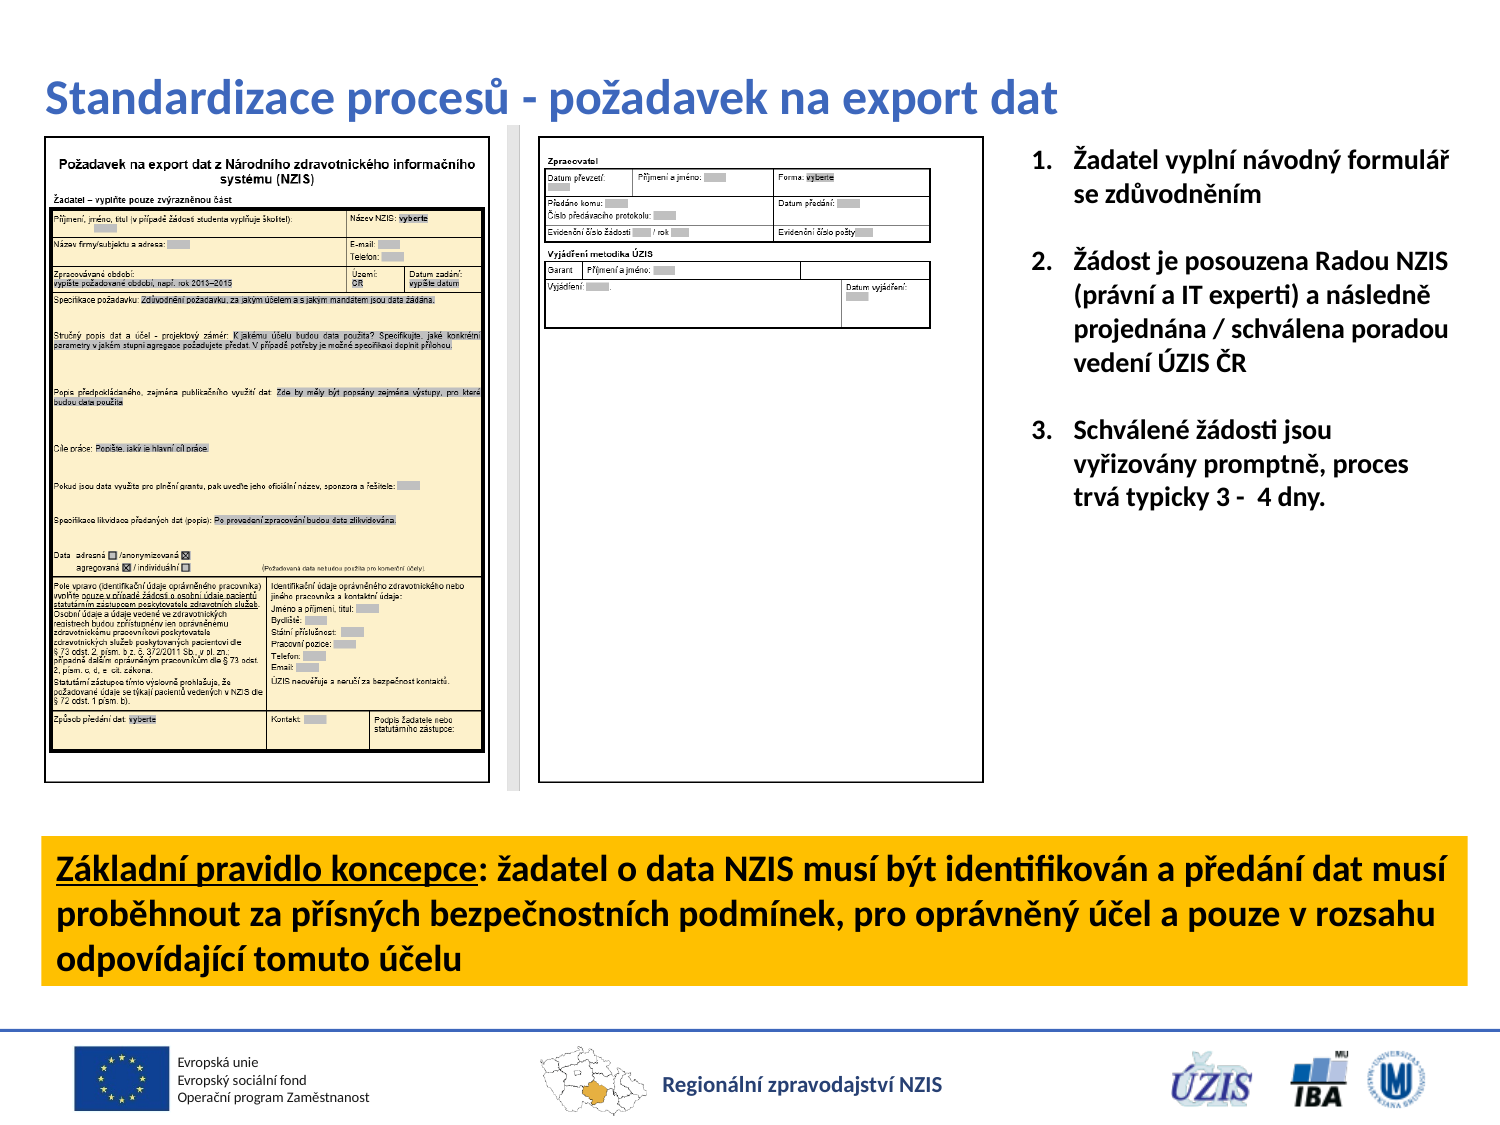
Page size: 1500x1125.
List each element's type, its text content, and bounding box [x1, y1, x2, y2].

picture [1171, 1048, 1254, 1110]
picture [1289, 1048, 1427, 1110]
title Standardizace procesů - požadavek na export dat [31, 54, 1378, 135]
picture [32, 125, 999, 791]
text_box Základní pravidlo koncepce: žadatel o data NZIS musí být identifikován a předání dat musí proběhnout za přísných bezpečnostních podmínek, pro oprávněný účel a pouze v rozsahu odpovídající tomuto účelu [41, 836, 1468, 986]
picture [540, 1046, 647, 1116]
picture [72, 1045, 173, 1113]
text_box Žadatel vyplní návodný formulář se zdůvodněním Žádost je posouzena Radou NZIS (právní a IT experti) a následně projednána / schválena poradou vedení ÚZIS ČR Schválené žádosti jsou vyřizovány promptně, proces trvá typicky 3 - 4 dny. [1016, 134, 1477, 554]
